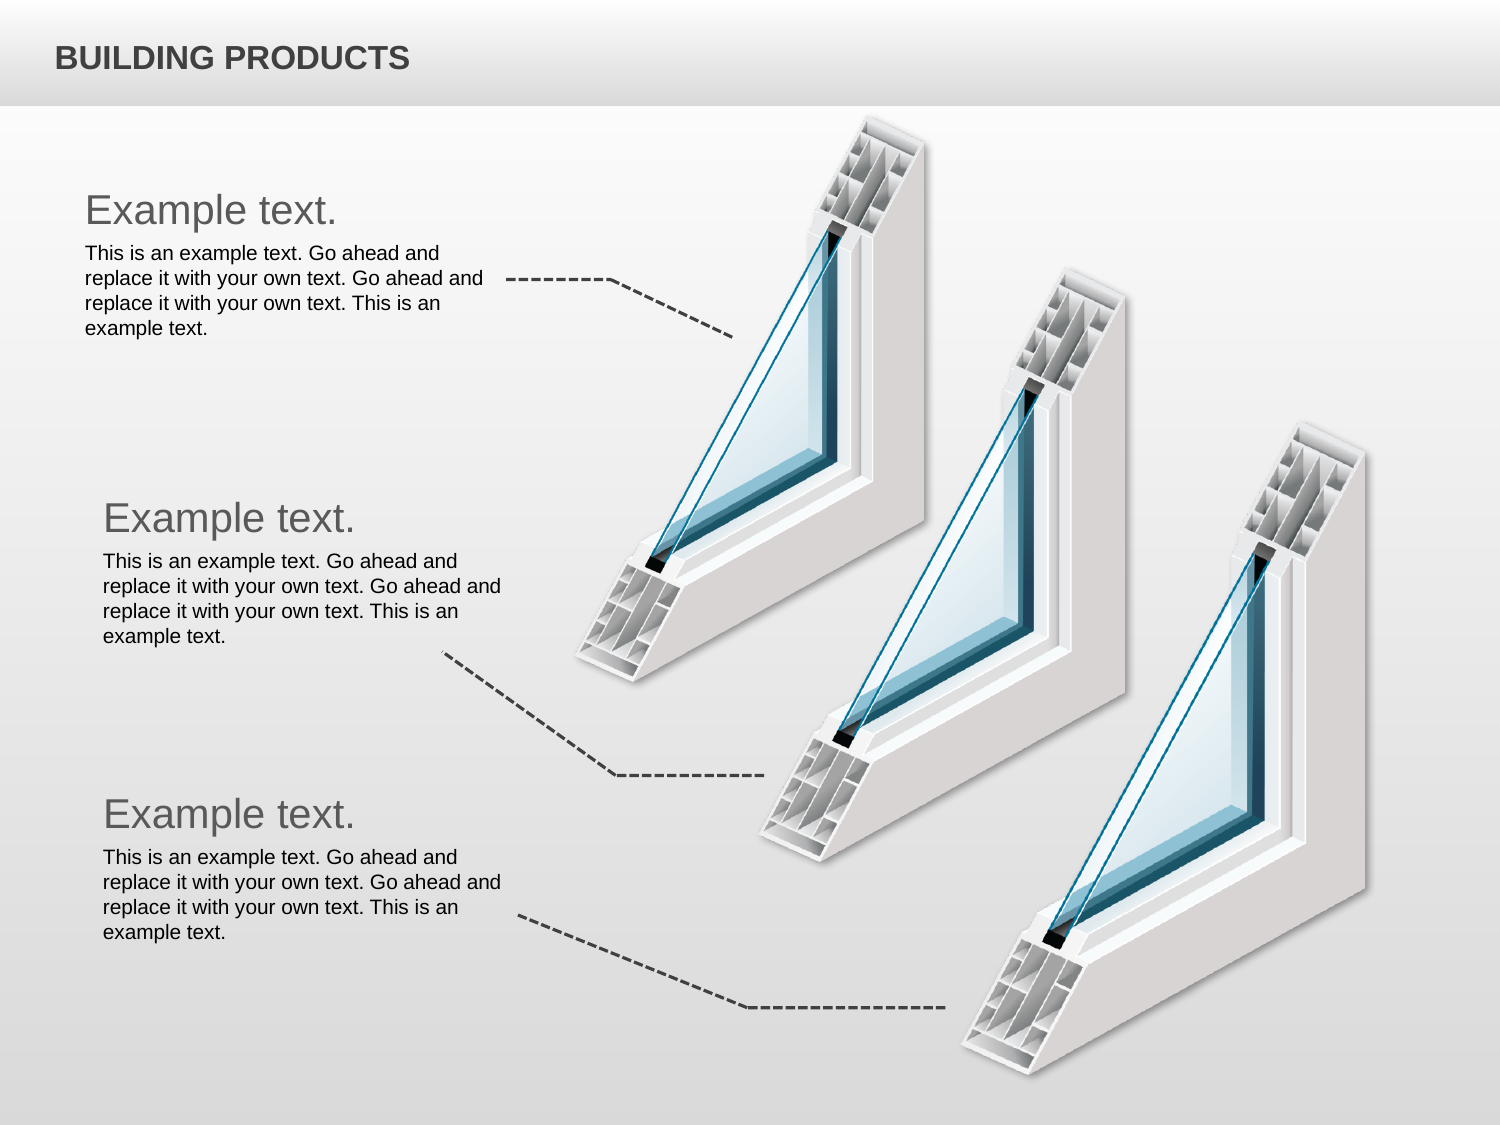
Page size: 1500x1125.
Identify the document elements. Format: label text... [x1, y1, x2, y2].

text_box Example text. [88, 483, 393, 549]
picture [573, 115, 1365, 1076]
text_box This is an example text. Go ahead and replace it with your own text. Go ahead and replace it with your own text. This is an example text. [88, 540, 522, 655]
text_box This is an example text. Go ahead and replace it with your own text. Go ahead and replace it with your own text. This is an example text. [88, 836, 522, 951]
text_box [505, 279, 733, 338]
text_box [0, 107, 1500, 1125]
text_box [0, 0, 1500, 107]
text_box Example text. [88, 779, 393, 845]
text_box BUILDING PRODUCTS [39, 28, 598, 84]
text_box Example text. [70, 175, 375, 241]
text_box This is an example text. Go ahead and replace it with your own text. Go ahead and replace it with your own text. This is an example text. [70, 232, 504, 347]
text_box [515, 913, 946, 1008]
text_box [441, 651, 765, 776]
